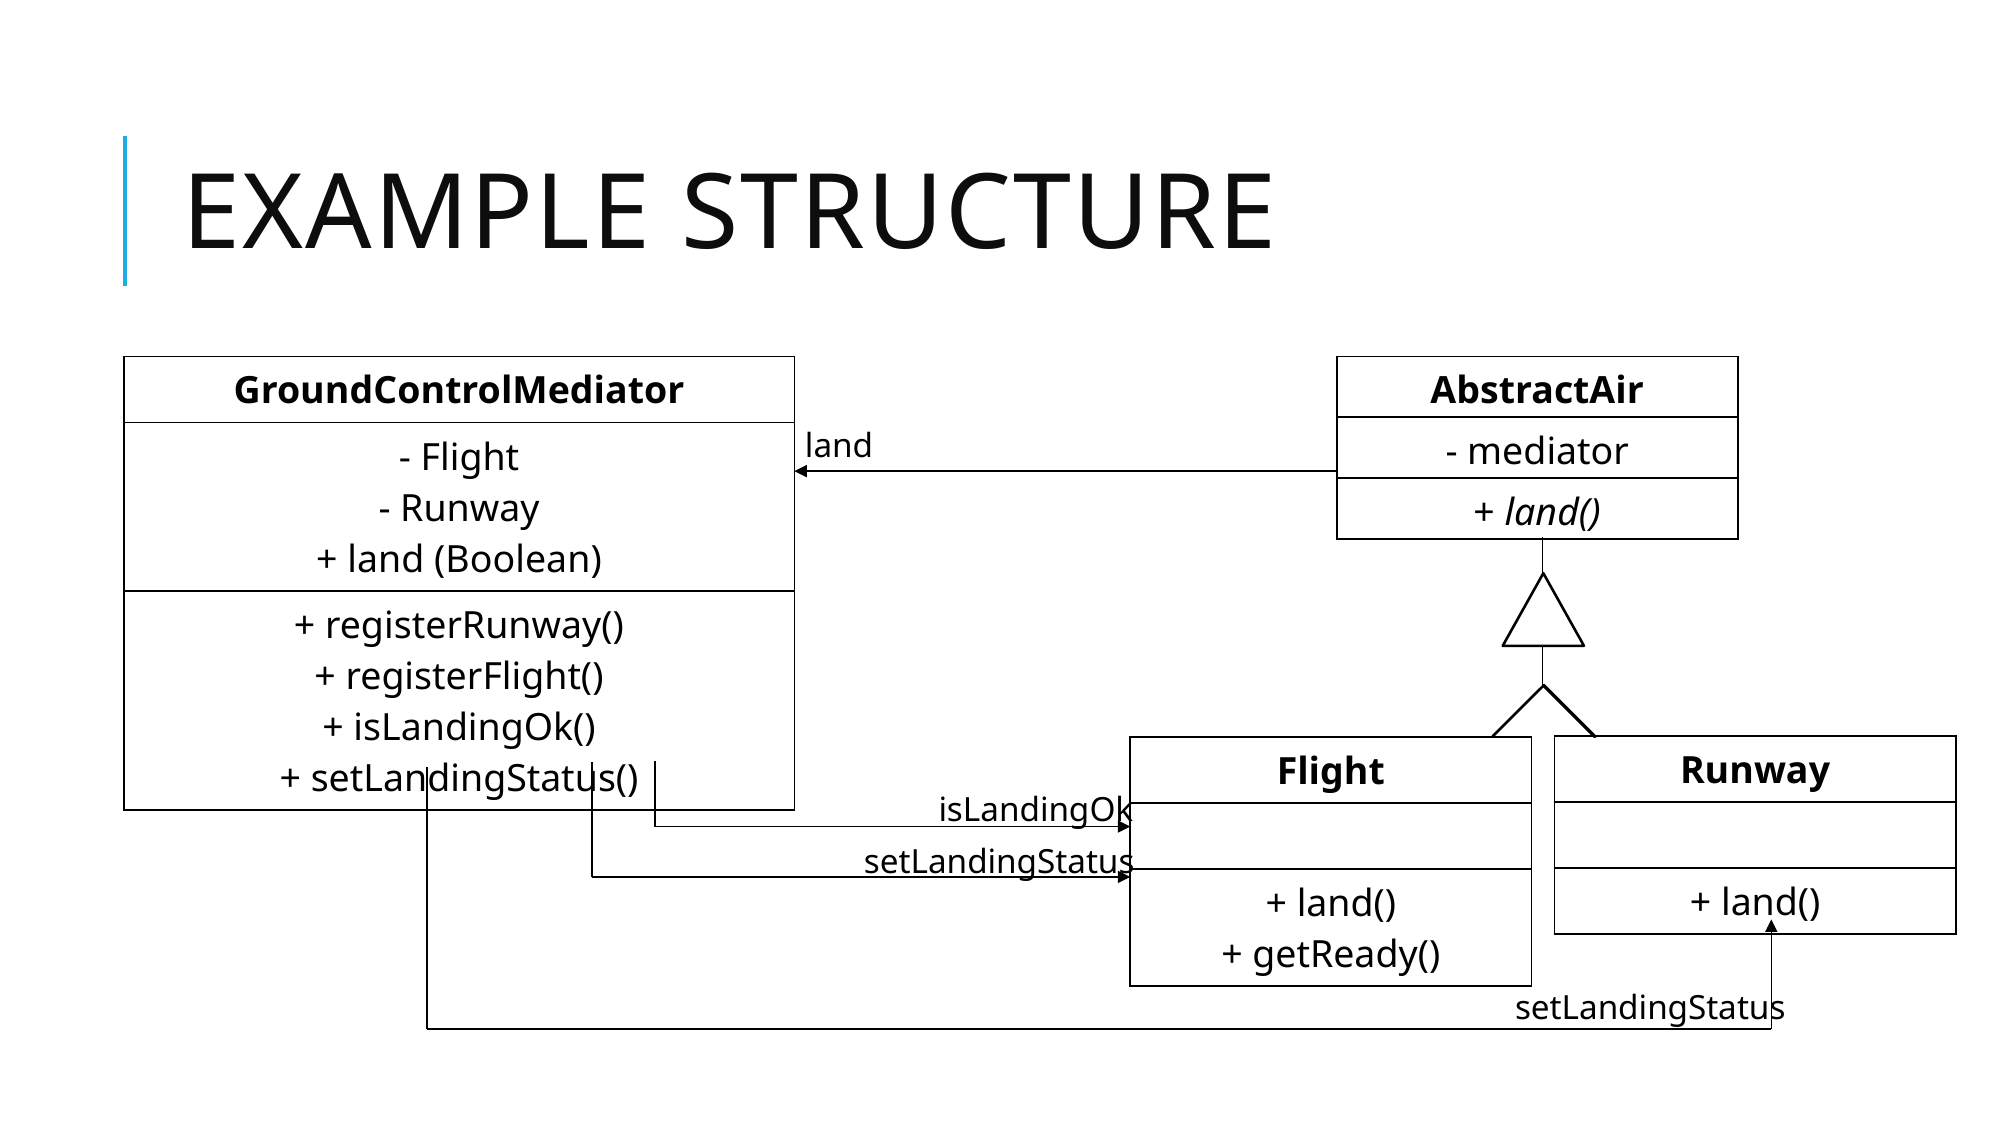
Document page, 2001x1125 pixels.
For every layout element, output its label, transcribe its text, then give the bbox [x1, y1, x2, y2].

table_header AbstractAir [1338, 357, 1737, 416]
text_box setLandingStatus [1500, 979, 1765, 1024]
table_header Flight [1131, 738, 1531, 802]
table_cell [1555, 803, 1955, 867]
table_header GroundControlMediator [125, 357, 794, 422]
text_box [1491, 688, 1542, 738]
text_box setLandingStatus [849, 832, 1150, 888]
table_cell + registerRunway() + registerFlight() + isLandingOk() + setLandingStatus() [125, 592, 794, 809]
table_cell - Flight - Runway + land (Boolean) [125, 423, 794, 590]
text_box [1548, 578, 1586, 648]
table_header Runway [1555, 737, 1955, 801]
text_box [1544, 686, 1597, 738]
table_cell [1149, 804, 1531, 868]
table_cell + land() + getReady() [1131, 870, 1531, 985]
text_box isLandingOk [923, 780, 1149, 832]
table_cell + land() [1555, 869, 1955, 933]
text_box setLandingStatus [1775, 979, 1801, 1034]
table_cell + land() [1338, 479, 1737, 538]
title Example Structure [168, 96, 1763, 342]
text_box [1501, 583, 1536, 648]
text_box land [790, 416, 889, 472]
table_cell - mediator [1338, 418, 1737, 477]
